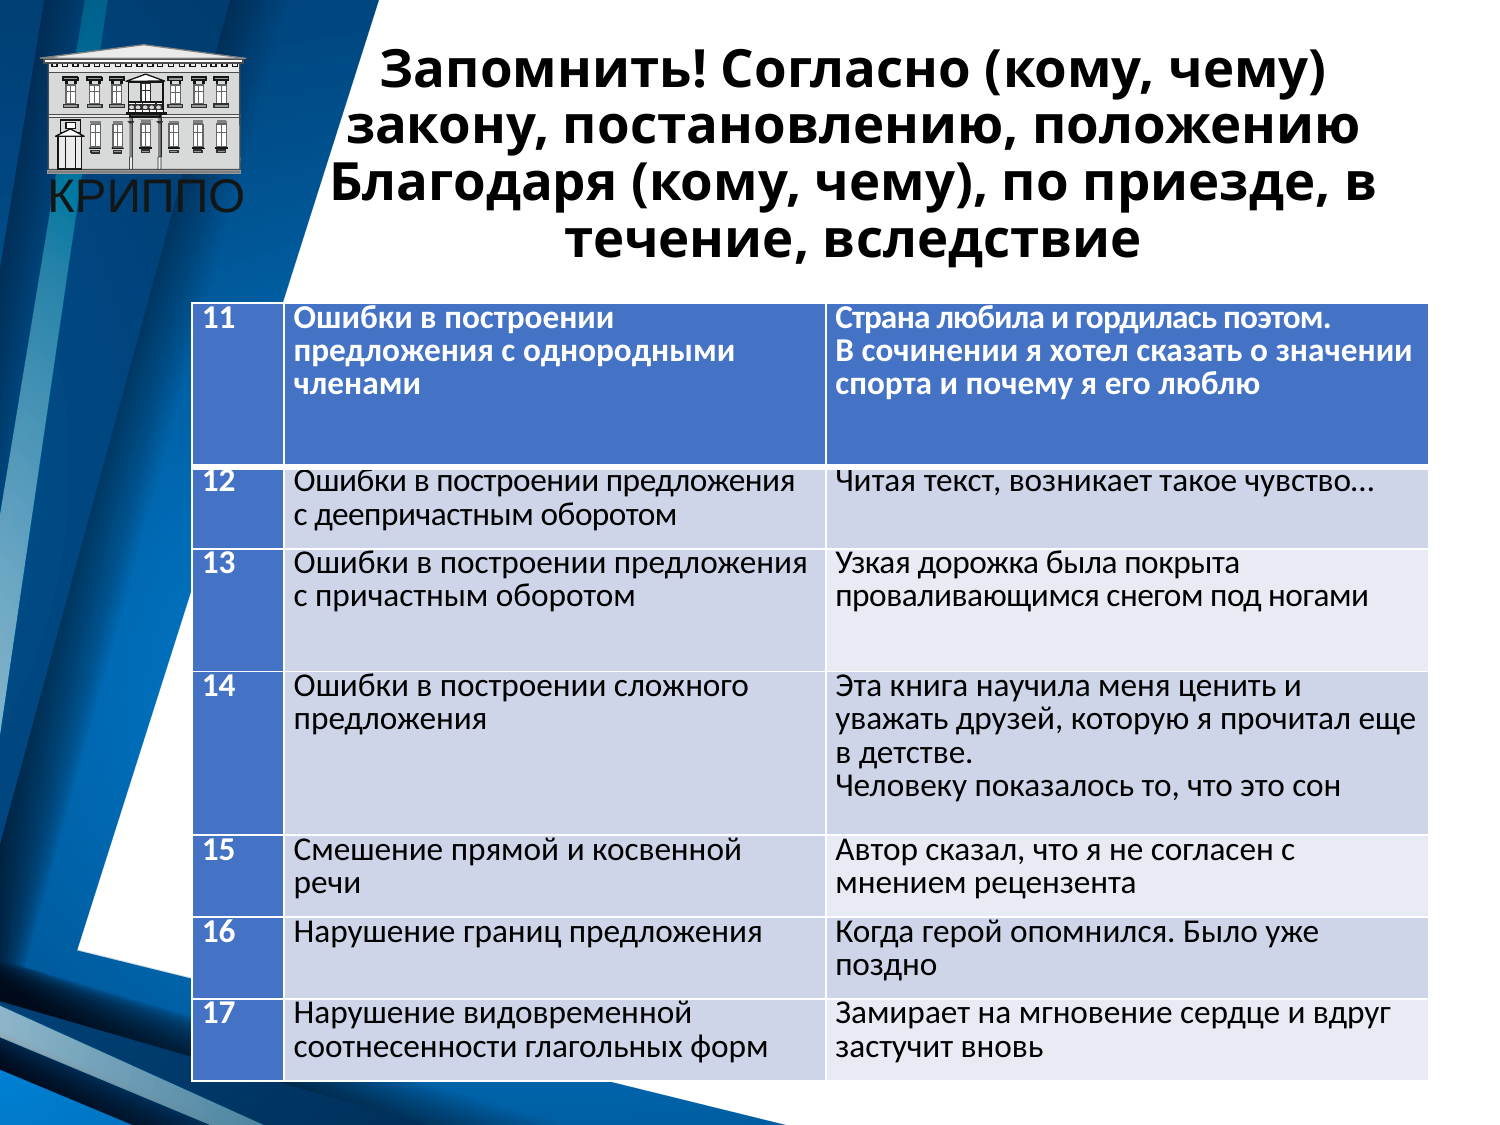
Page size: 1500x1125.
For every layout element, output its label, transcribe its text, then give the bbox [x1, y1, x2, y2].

table_cell Нарушение границ предложения [285, 918, 825, 998]
table_cell Читая текст, возникает такое чувство… [827, 470, 1428, 548]
table_header Страна любила и гордилась поэтом. В сочинении я хотел сказать о значении спорта и почему я его люблю [827, 304, 1428, 464]
table_cell Ошибки в построении предложения с деепричастным оборотом [285, 470, 825, 548]
title Запомнить! Согласно (кому, чему) закону, постановлению, положению Благодаря (кому, чему), по приезде, в течение, вследствие [260, 33, 1447, 278]
table_cell Ошибки в построении предложения с причастным оборотом [285, 550, 825, 671]
table_cell 13 [193, 550, 283, 671]
table_cell Когда герой опомнился. Было уже поздно [827, 918, 1428, 998]
table_cell Эта книга научила меня ценить и уважать друзей, которую я прочитал еще в детстве. Человеку показалось то, что это сон [827, 672, 1428, 834]
picture [0, 0, 1500, 1125]
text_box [39, 43, 247, 214]
table_cell 14 [193, 672, 283, 834]
table_cell Смешение прямой и косвенной речи [285, 836, 825, 916]
table_cell 12 [193, 470, 283, 548]
table_cell Узкая дорожка была покрыта проваливающимся снегом под ногами [827, 550, 1428, 671]
table_cell 16 [193, 918, 283, 998]
table_header 11 [193, 304, 283, 464]
table_cell Ошибки в построении сложного предложения [285, 672, 825, 834]
table_header Ошибки в построении предложения с однородными членами [285, 304, 825, 464]
table_cell Замирает на мгновение сердце и вдруг застучит вновь [827, 1000, 1428, 1080]
table_cell 17 [193, 1000, 283, 1080]
table_cell 15 [193, 836, 283, 916]
table_cell Нарушение видовременной соотнесенности глагольных форм [285, 1000, 825, 1080]
table_cell Автор сказал, что я не согласен с мнением рецензента [827, 836, 1428, 916]
